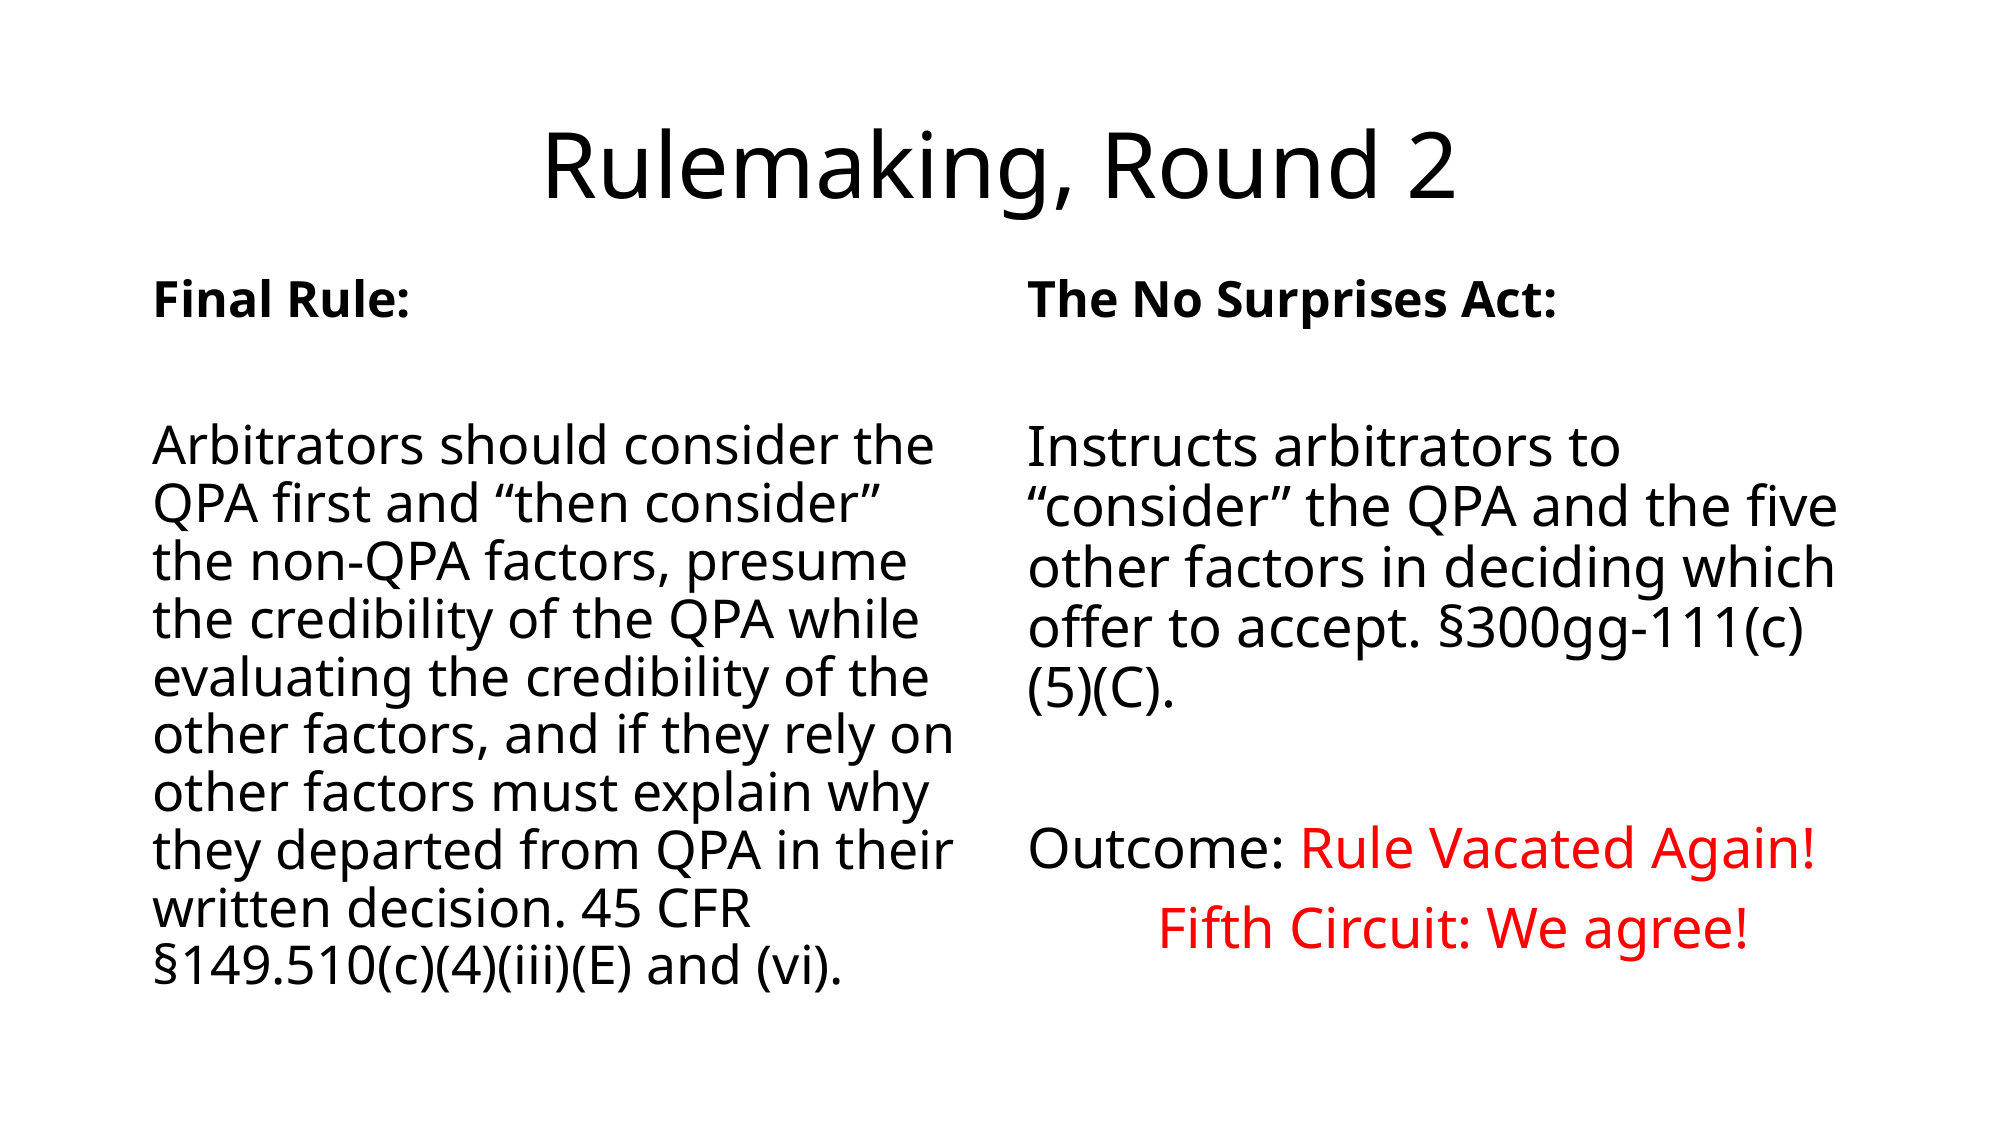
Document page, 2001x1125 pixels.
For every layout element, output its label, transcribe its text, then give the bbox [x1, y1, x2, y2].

list The No Surprises Act: [1012, 275, 1863, 410]
list Instructs arbitrators to “consider” the QPA and the five other factors in deciding which offer to accept. §300gg-111(c)(5)(C). Outcome: Rule Vacated Again! Fifth Circuit: We agree! [1012, 410, 1863, 1016]
title Rulemaking, Round 2 [137, 59, 1863, 278]
list Arbitrators should consider the QPA first and “then consider” the non-QPA factors, presume the credibility of the QPA while evaluating the credibility of the other factors, and if they rely on other factors must explain why they departed from QPA in their written decision. 45 CFR §149.510(c)(4)(iii)(E) and (vi). [137, 410, 984, 1016]
list Final Rule: [137, 275, 984, 410]
